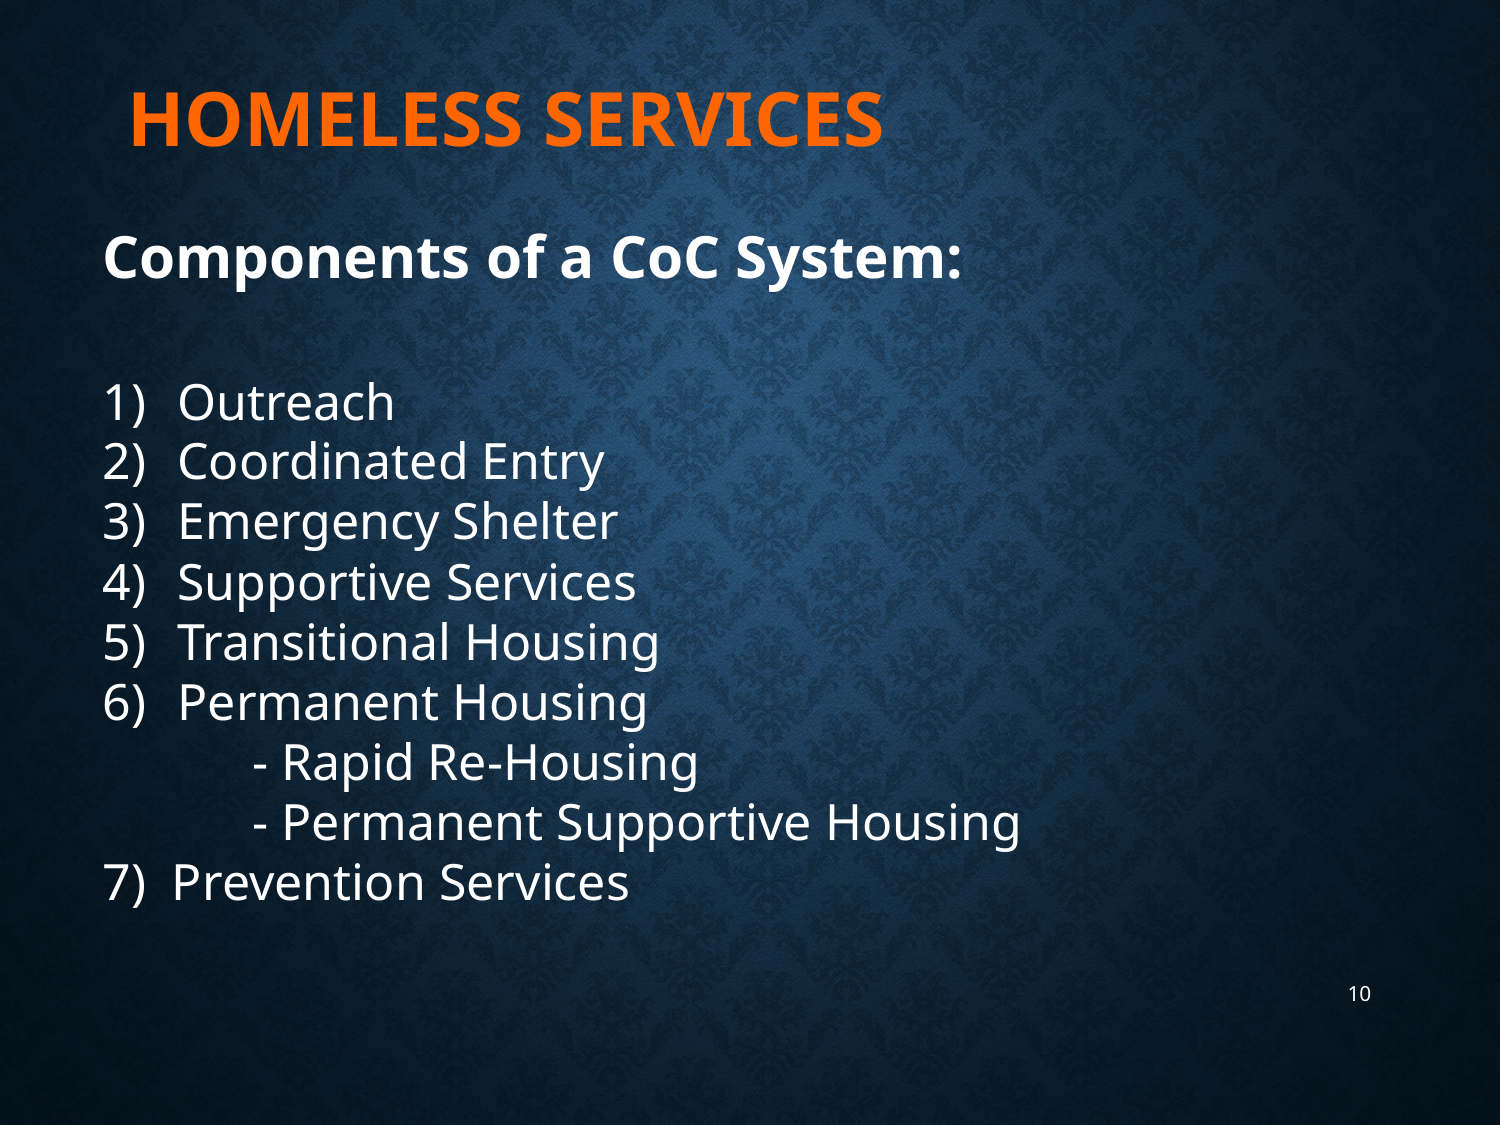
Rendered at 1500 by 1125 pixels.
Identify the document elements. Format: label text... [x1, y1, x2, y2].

title Homeless Services [112, 63, 1088, 185]
slide_number 10 [1293, 965, 1387, 1025]
list Components of a CoC System: Outreach Coordinated Entry Emergency Shelter Supportive Services Transitional Housing Permanent Housing - Rapid Re-Housing - Permanent Supportive Housing 7) Prevention Services [87, 185, 1338, 978]
